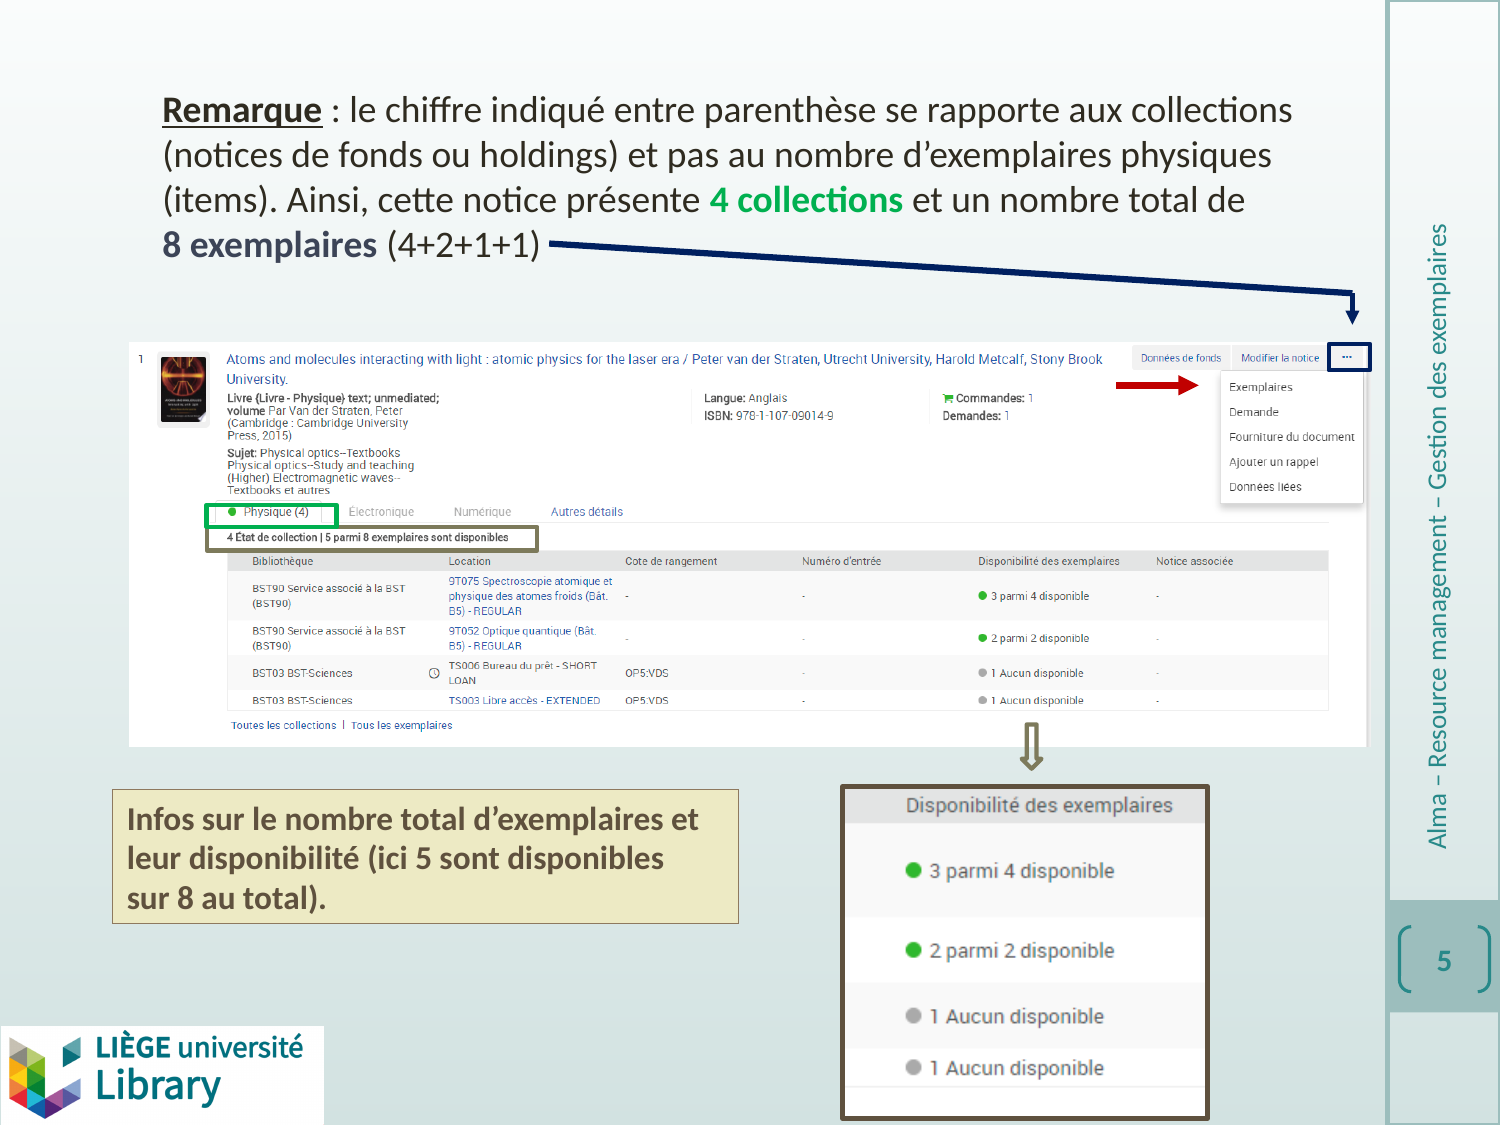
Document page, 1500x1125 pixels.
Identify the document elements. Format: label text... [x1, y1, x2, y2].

text_box Remarque : le chiffre indiqué entre parenthèse se rapporte aux collections (notices de fonds ou holdings) et pas au nombre d’exemplaires physiques (items). Ainsi, cette notice présente 4 collections et un nombre total de 8 exemplaires (4+2+1+1) [147, 78, 1353, 318]
slide_number 5 [1397, 925, 1492, 994]
text_box Infos sur le nombre total d’exemplaires et leur disponibilité (ici 5 sont disponibles sur 8 au total). [112, 789, 739, 924]
picture [129, 342, 1371, 748]
footer Alma – Resource management – Gestion des exemplaires [1411, 31, 1472, 865]
picture [844, 788, 1206, 1117]
text_box [1019, 752, 1044, 771]
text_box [548, 242, 1353, 294]
picture [1, 1026, 324, 1125]
